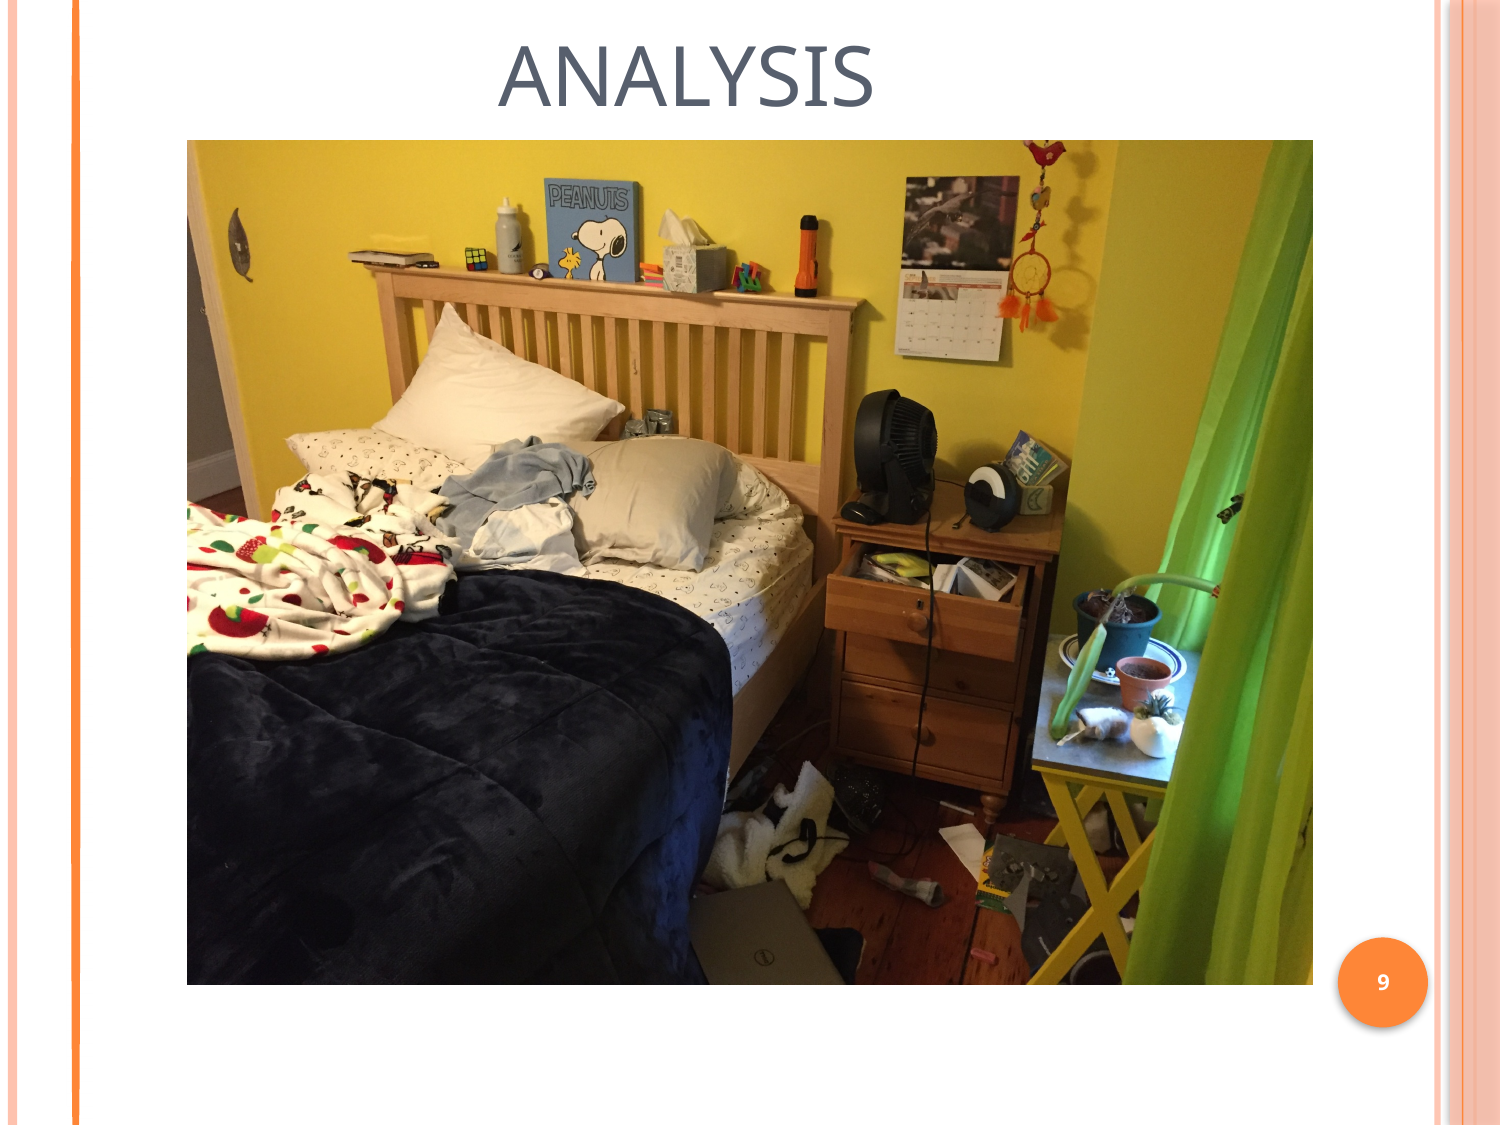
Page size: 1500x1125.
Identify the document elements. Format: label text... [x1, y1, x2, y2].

title Analysis [75, 45, 1300, 131]
slide_number 9 [1333, 940, 1434, 1027]
picture [186, 140, 1313, 985]
